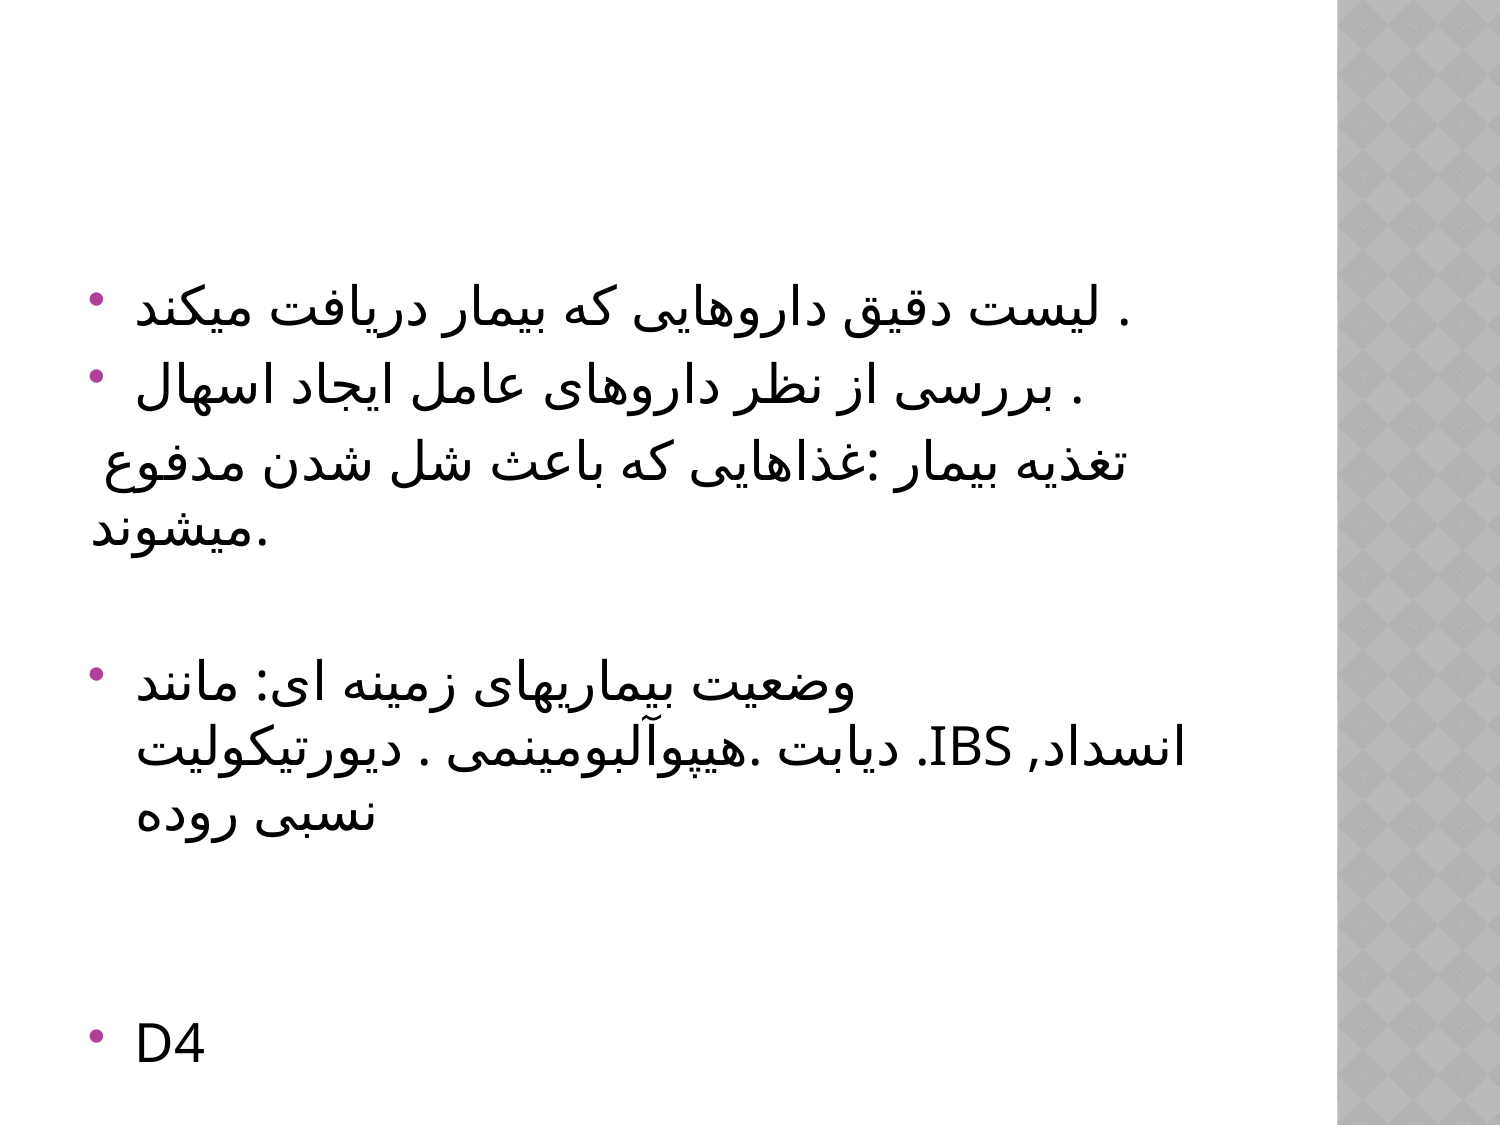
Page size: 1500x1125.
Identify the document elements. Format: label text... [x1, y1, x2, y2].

list لیست دقیق داروهایی که بیمار دریافت میکند . بررسی از نظر داروهای عامل ایجاد اسهال . تغذیه بیمار :غذاهایی که باعث شل شدن مدفوع میشوند. وضعیت بیماریهای زمینه ای: مانند دیابت .هیپوآلبومینمی . دیورتیکولیت .IBS ,انسداد نسبی روده D4 [75, 264, 1263, 1059]
